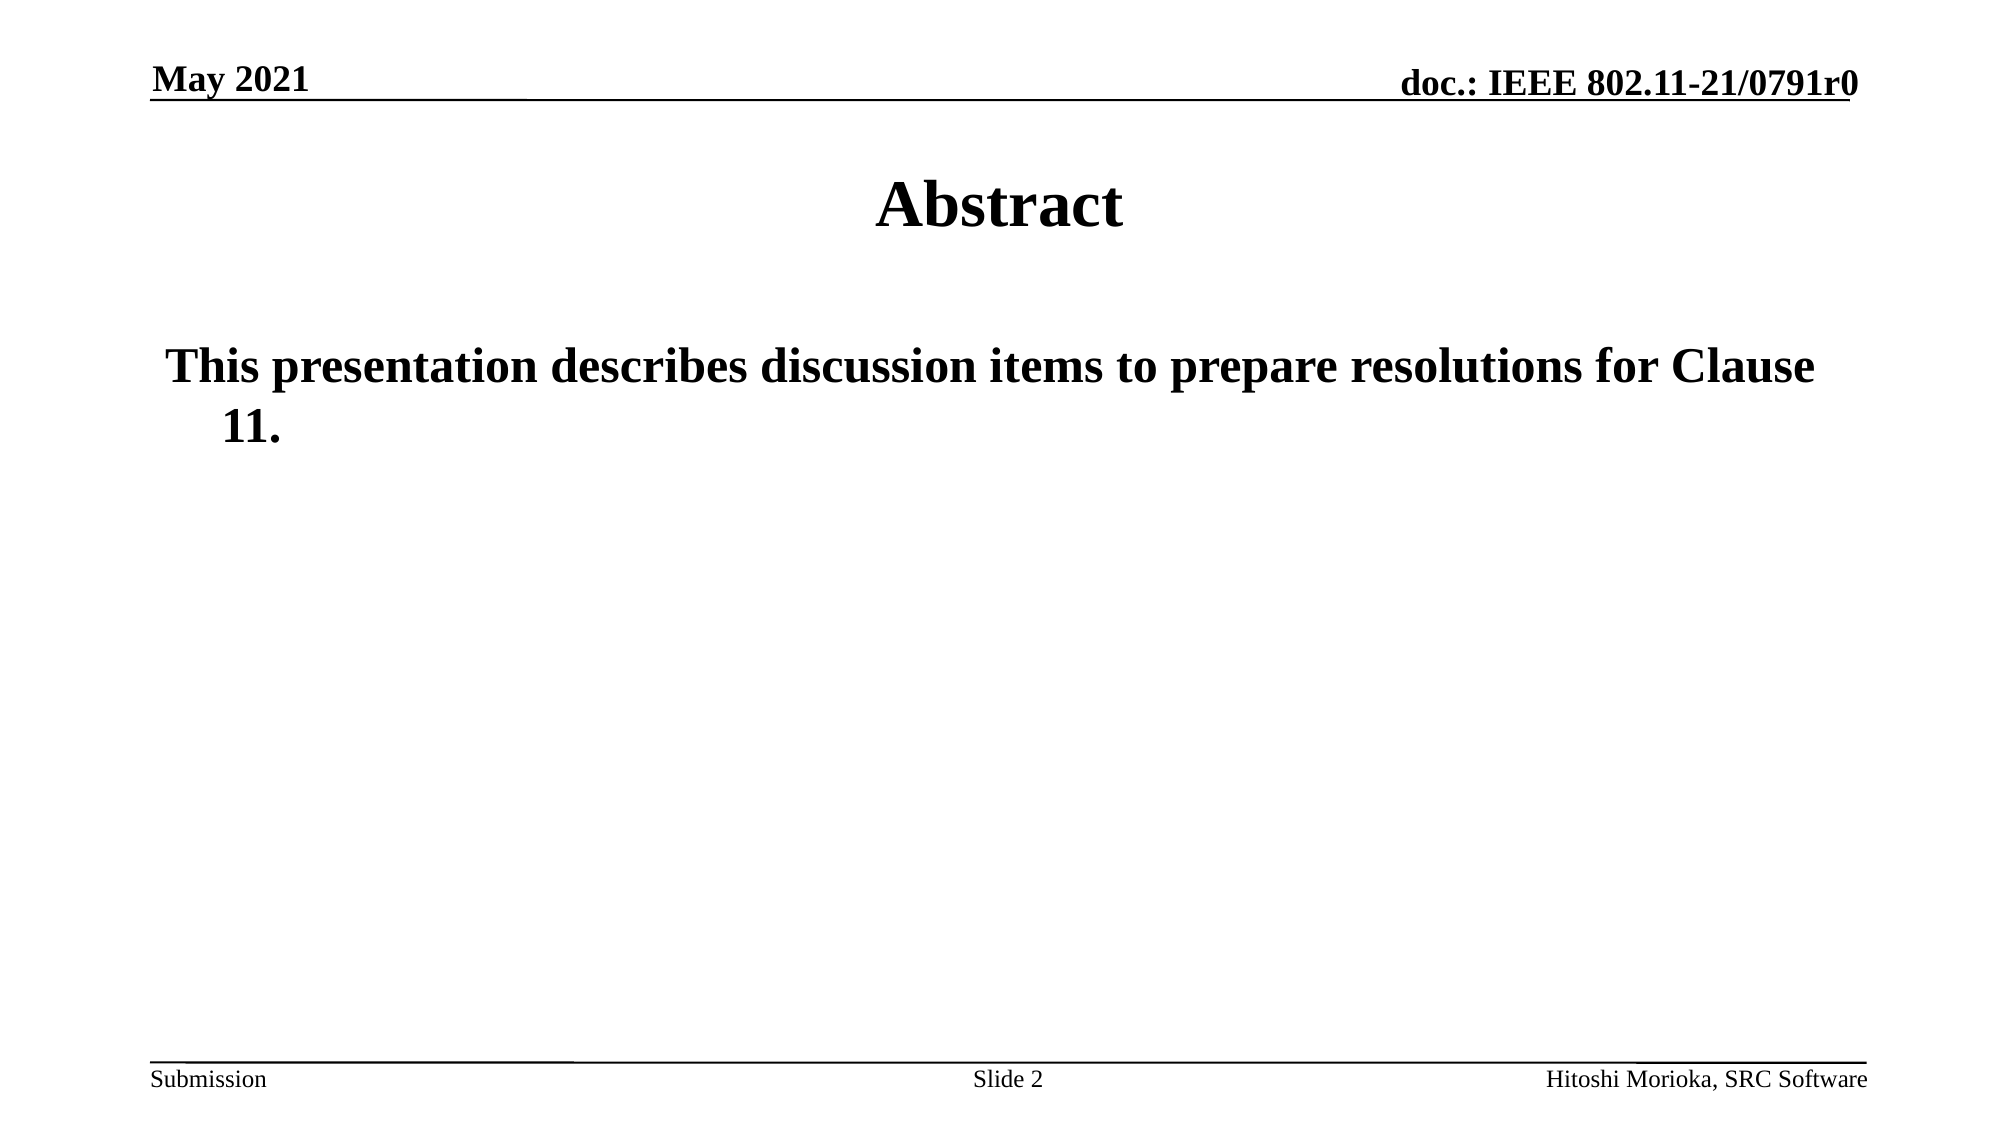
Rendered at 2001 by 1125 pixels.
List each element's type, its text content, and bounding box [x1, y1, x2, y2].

title Abstract [149, 112, 1850, 288]
footer Hitoshi Morioka, SRC Software [1171, 1061, 1869, 1093]
slide_number Slide 2 [950, 1061, 1067, 1123]
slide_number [152, 54, 563, 100]
list This presentation describes discussion items to prepare resolutions for Clause 11. [149, 324, 1850, 1000]
